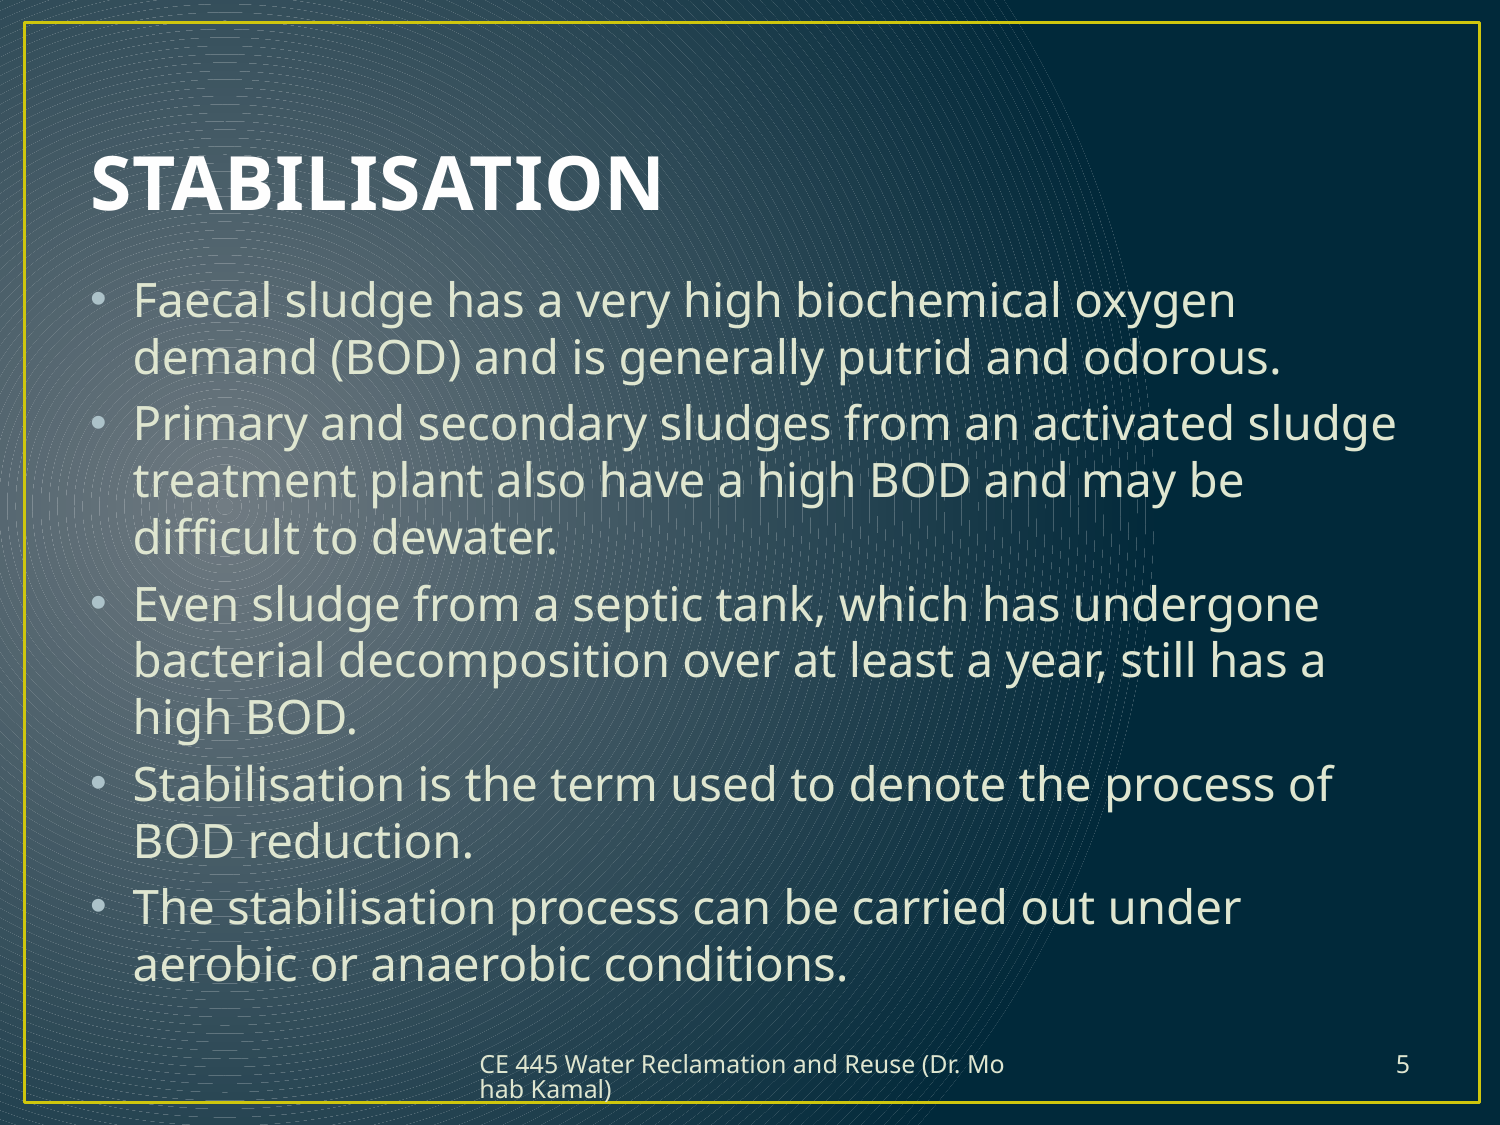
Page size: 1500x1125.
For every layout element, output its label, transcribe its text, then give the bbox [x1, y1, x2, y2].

footer CE 445 Water Reclamation and Reuse (Dr. Mohab Kamal) [464, 1035, 1036, 1096]
slide_number 5 [1074, 1035, 1425, 1096]
title STABILISATION [75, 45, 1425, 233]
list Faecal sludge has a very high biochemical oxygen demand (BOD) and is generally putrid and odorous. Primary and secondary sludges from an activated sludge treatment plant also have a high BOD and may be difficult to dewater. Even sludge from a septic tank, which has undergone bacterial decomposition over at least a year, still has a high BOD. Stabilisation is the term used to denote the process of BOD reduction. The stabilisation process can be carried out under aerobic or anaerobic conditions. [75, 262, 1425, 1005]
